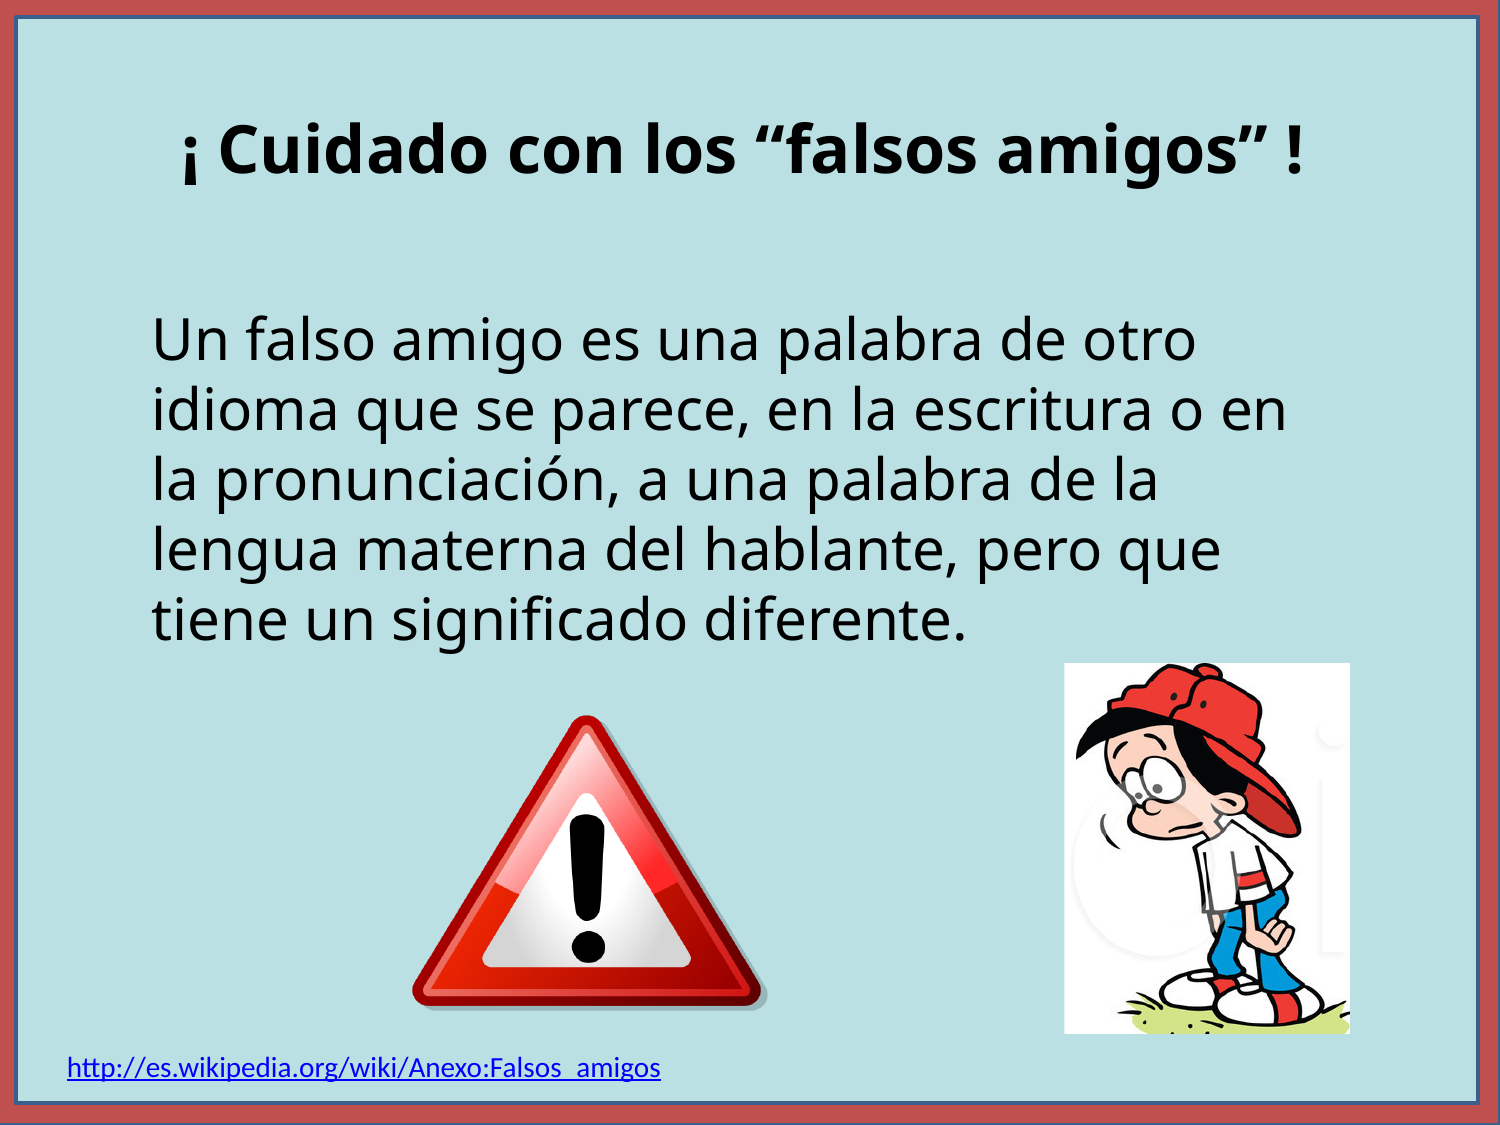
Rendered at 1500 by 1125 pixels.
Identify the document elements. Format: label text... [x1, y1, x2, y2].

text_box [0, 0, 1500, 1125]
text_box Un falso amigo es una palabra de otro idioma que se parece, en la escritura o en la pronunciación, a una palabra de la lengua materna del hablante, pero que tiene un significado diferente. [137, 295, 1350, 660]
picture [18, 19, 1476, 1101]
text_box ¡ Cuidado con los “falsos amigos” ! [137, 99, 1350, 195]
text_box http://es.wikipedia.org/wiki/Anexo:Falsos_amigos [52, 1040, 726, 1091]
